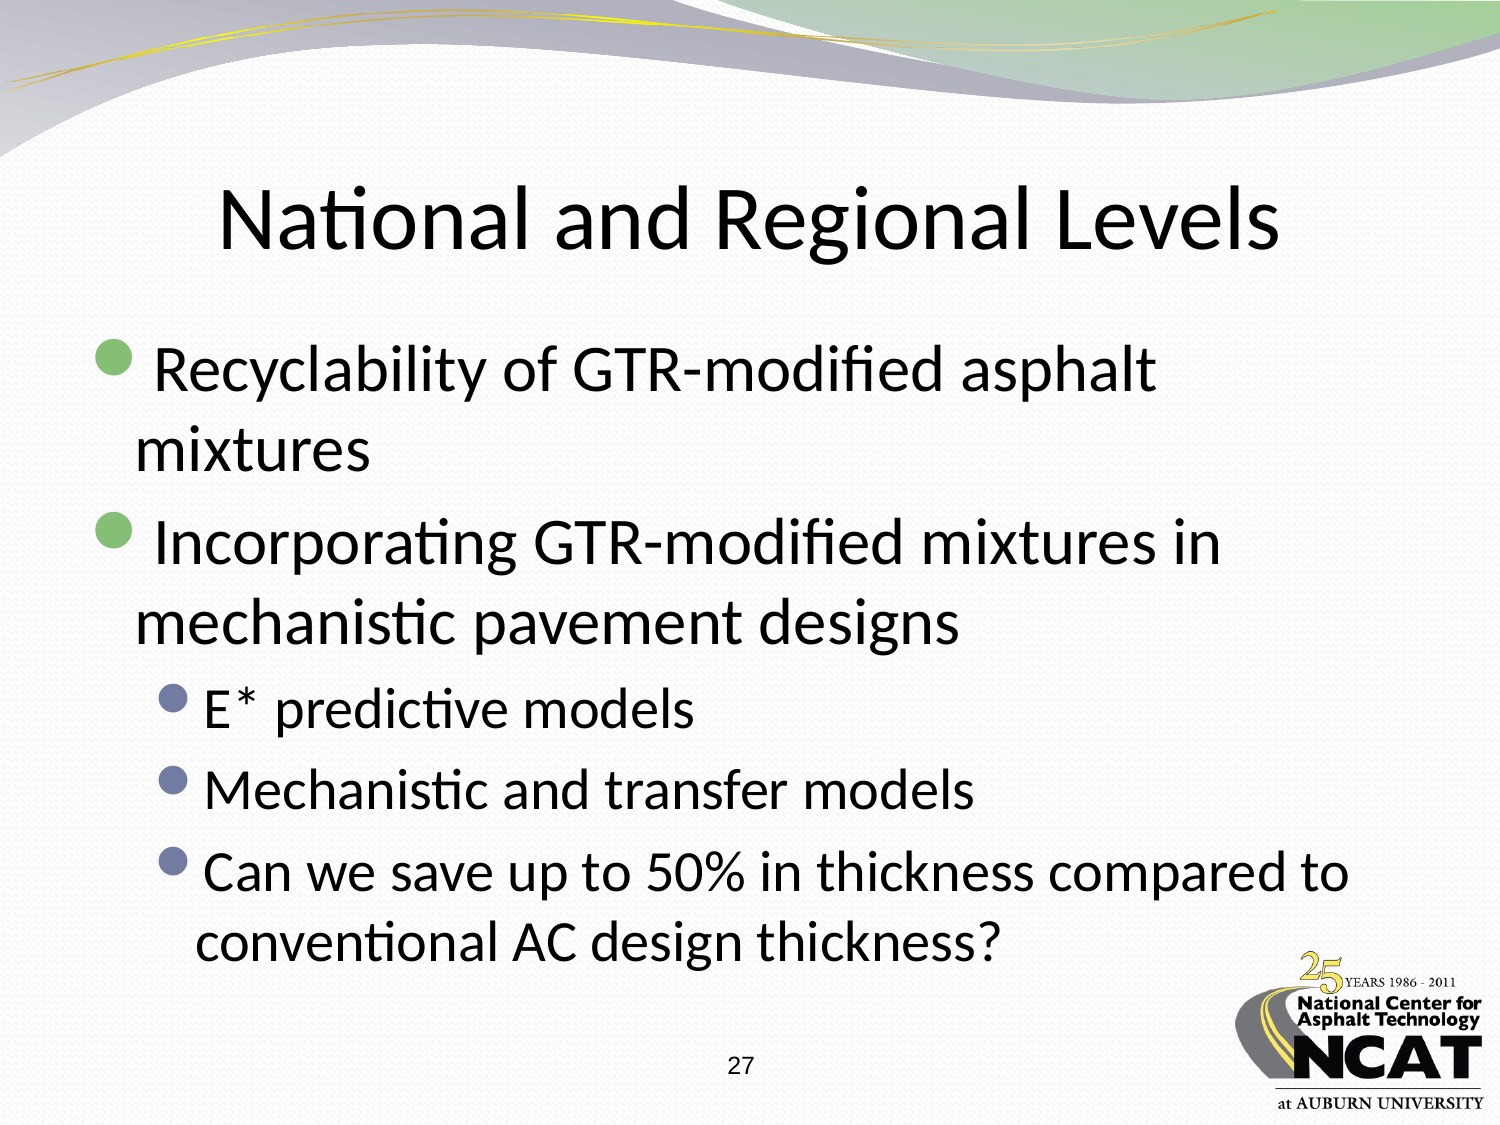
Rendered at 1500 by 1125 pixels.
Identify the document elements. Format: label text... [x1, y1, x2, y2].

picture [0, 0, 1277, 93]
title National and Regional Levels [75, 115, 1425, 304]
picture [1235, 951, 1484, 1109]
list Recyclability of GTR-modified asphalt mixtures Incorporating GTR-modified mixtures in mechanistic pavement designs E* predictive models Mechanistic and transfer models Can we save up to 50% in thickness compared to conventional AC design thickness? [75, 317, 1425, 1038]
